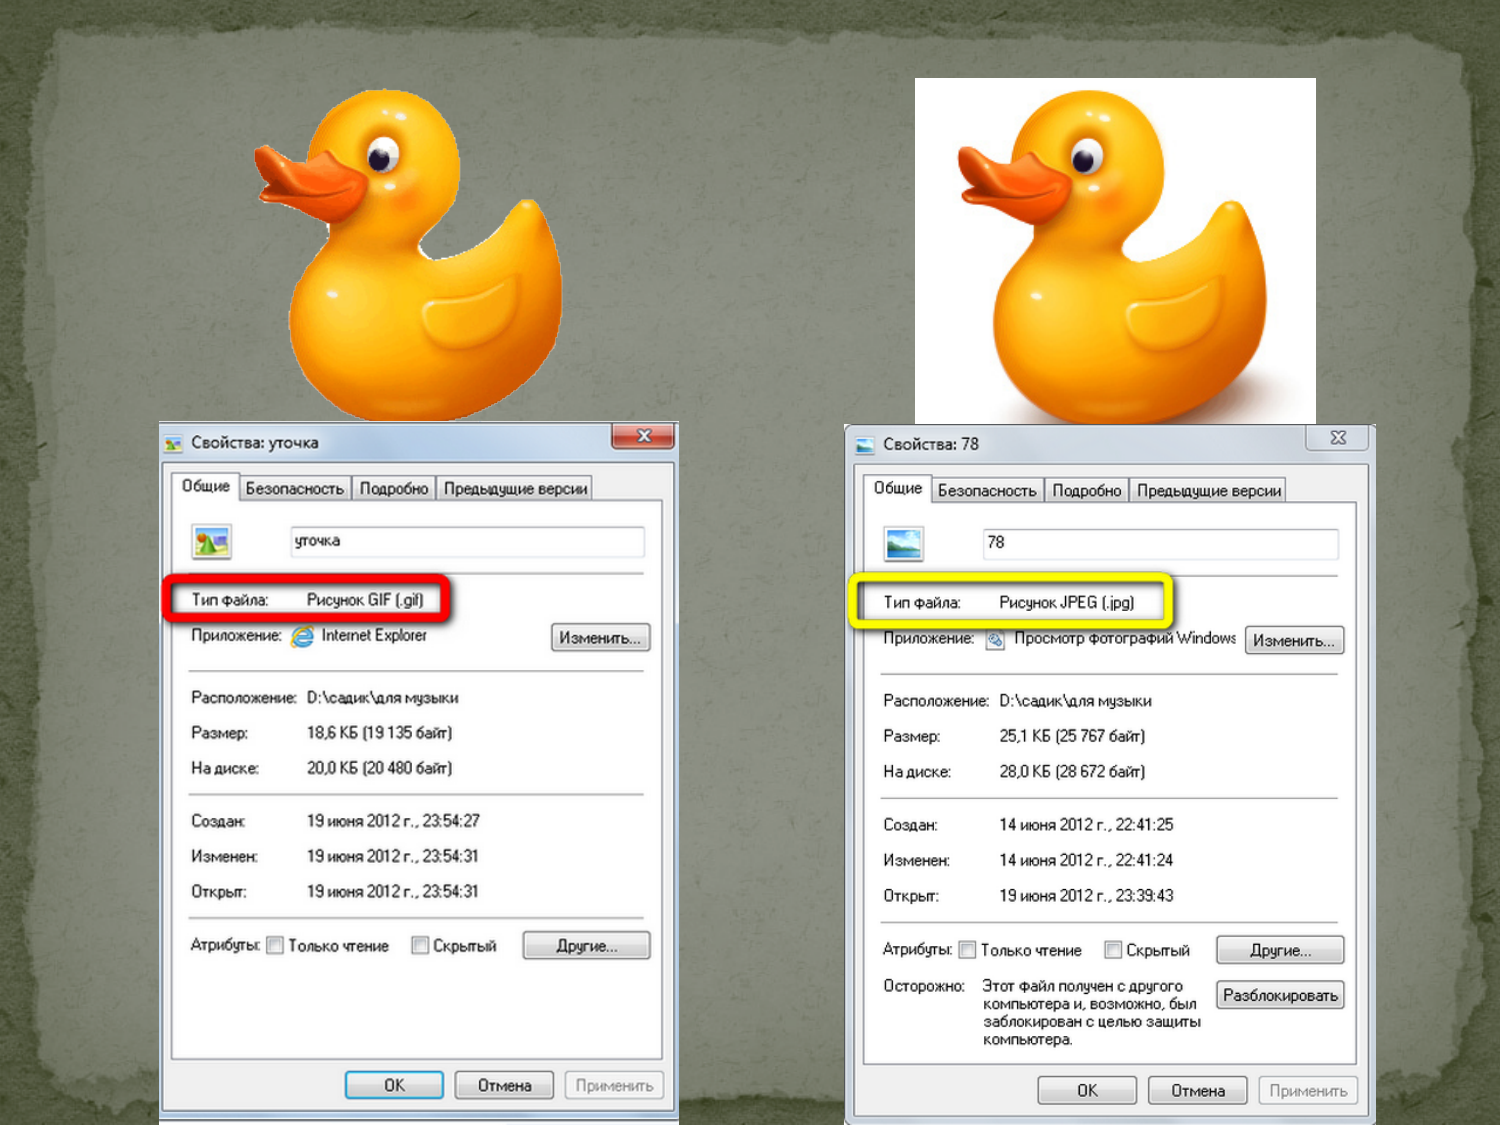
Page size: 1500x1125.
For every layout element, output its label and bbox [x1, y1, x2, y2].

picture [844, 78, 1377, 1125]
picture [159, 78, 679, 1125]
